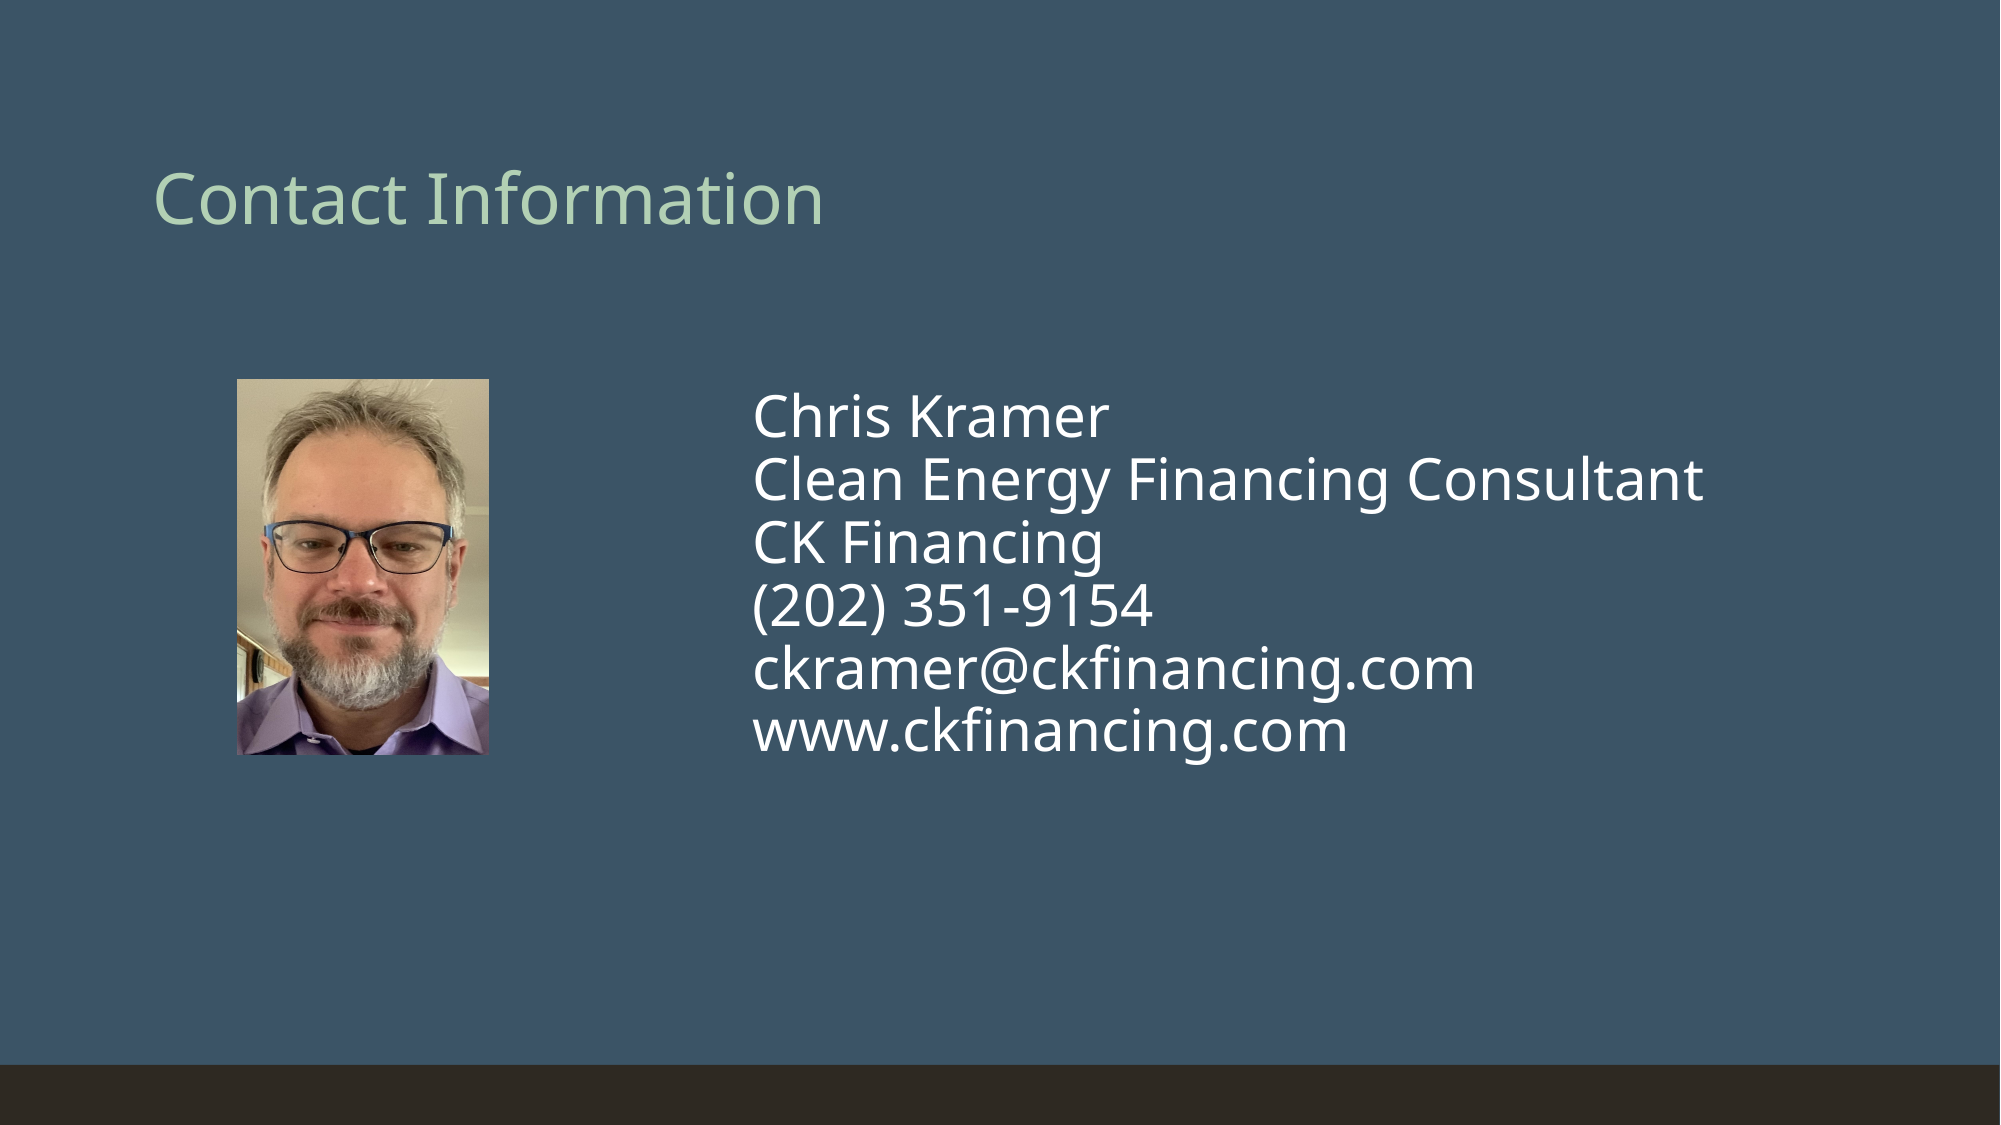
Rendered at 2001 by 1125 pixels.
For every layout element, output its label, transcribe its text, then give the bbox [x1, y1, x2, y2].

title Contact Information [137, 59, 1863, 248]
picture [237, 379, 489, 755]
list Chris Kramer Clean Energy Financing Consultant CK Financing (202) 351-9154 ckramer@ckfinancing.com www.ckfinancing.com [137, 380, 1863, 800]
